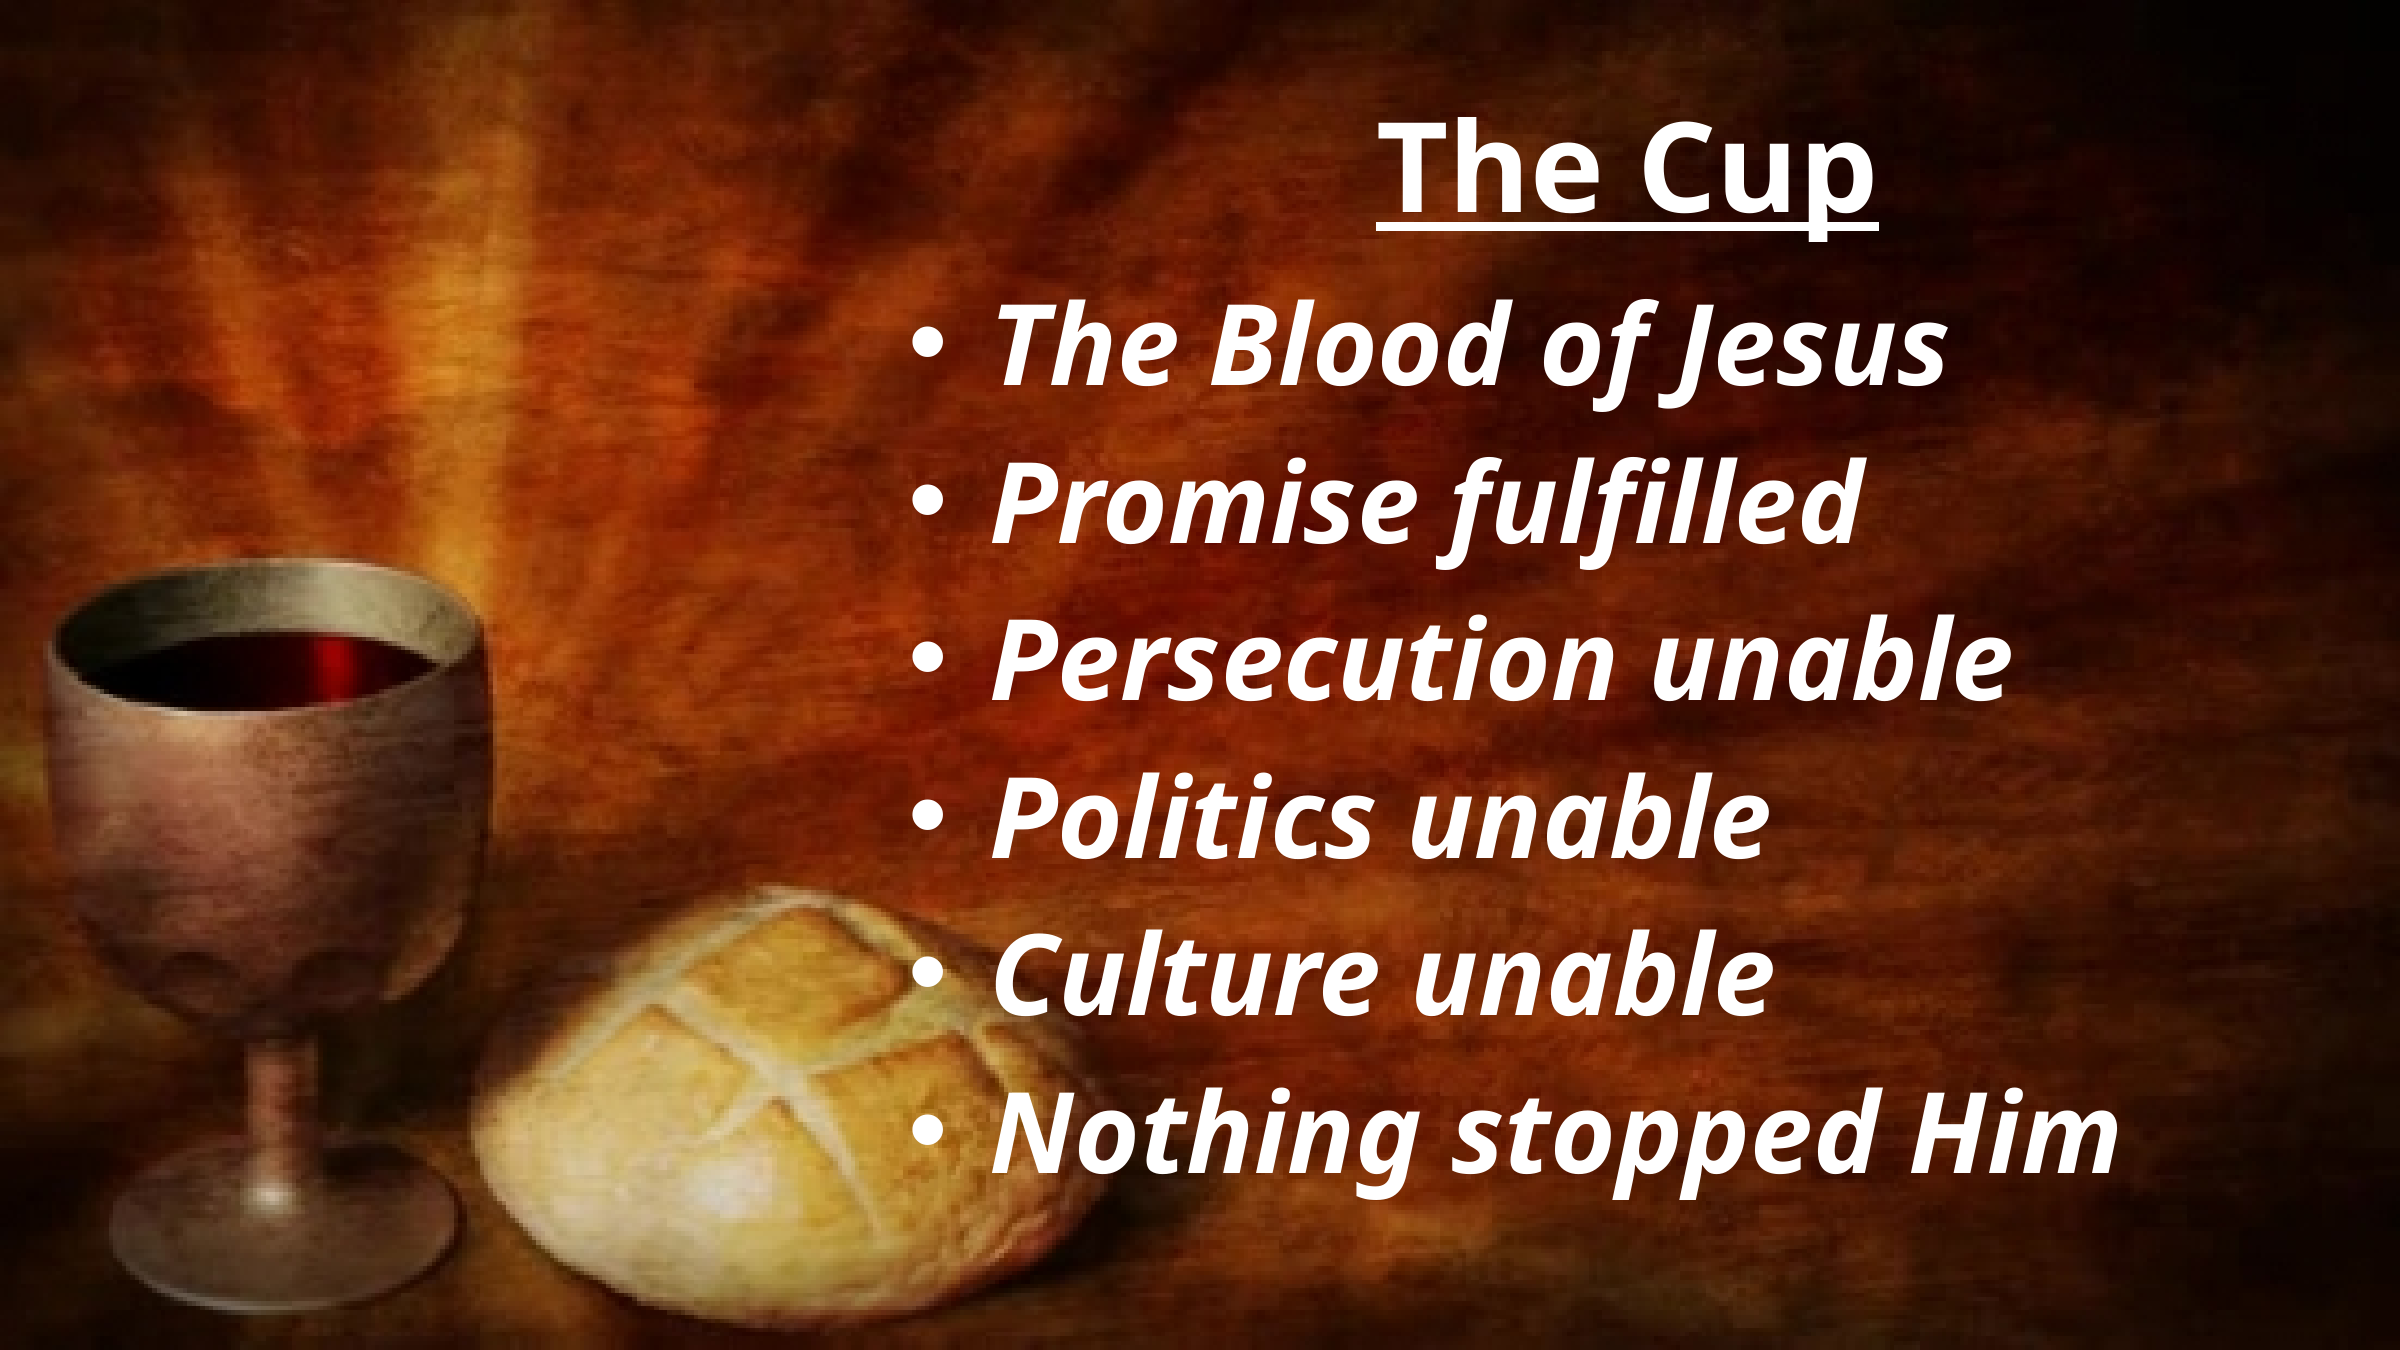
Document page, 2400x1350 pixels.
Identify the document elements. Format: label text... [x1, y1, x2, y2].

list The Blood of Jesus Promise fulfilled Persecution unable Politics unable Culture unable Nothing stopped Him [887, 262, 2368, 1350]
picture [0, 0, 2400, 1350]
title The Cup [887, 50, 2368, 262]
